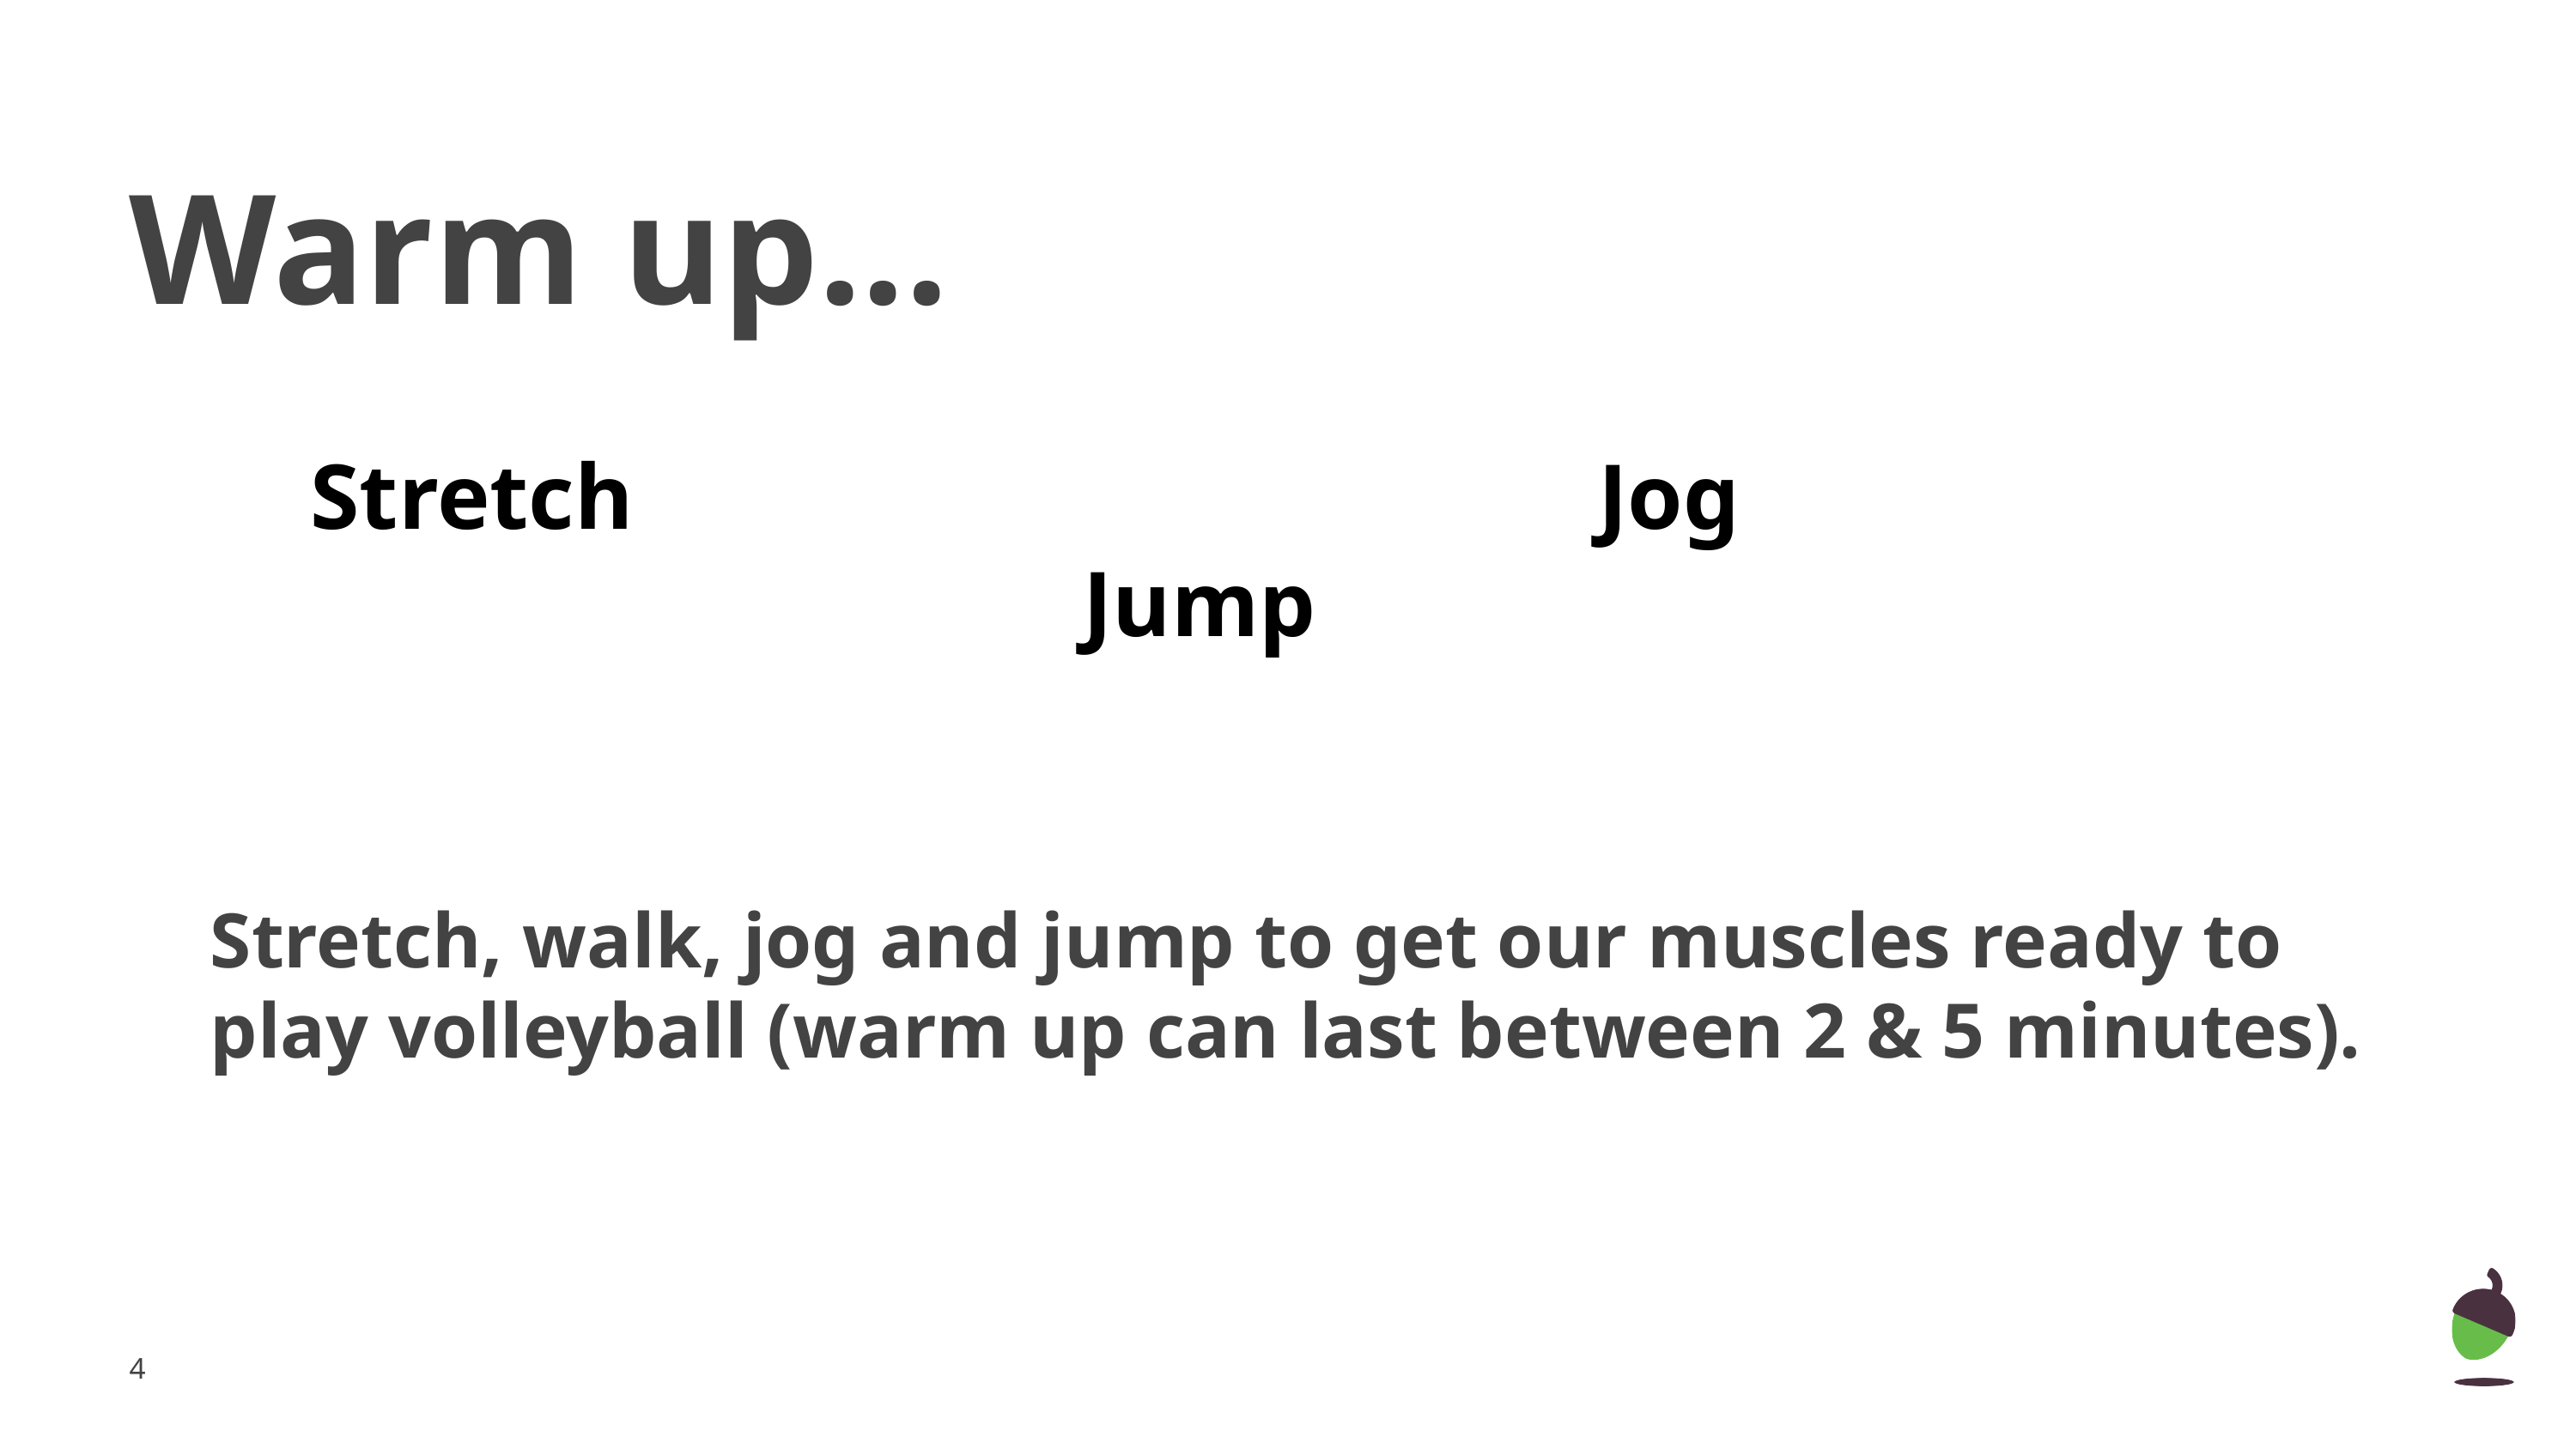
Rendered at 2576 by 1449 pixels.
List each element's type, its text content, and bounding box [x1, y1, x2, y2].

title Warm up... [129, 124, 1990, 355]
text_box Stretch Jog Jump [297, 427, 2260, 767]
text_box Stretch, walk, jog and jump to get our muscles ready to play volleyball (warm up can last between 2 & 5 minutes). [197, 880, 2421, 1170]
slide_number ‹#› [129, 1349, 332, 1401]
picture [2451, 1268, 2516, 1386]
